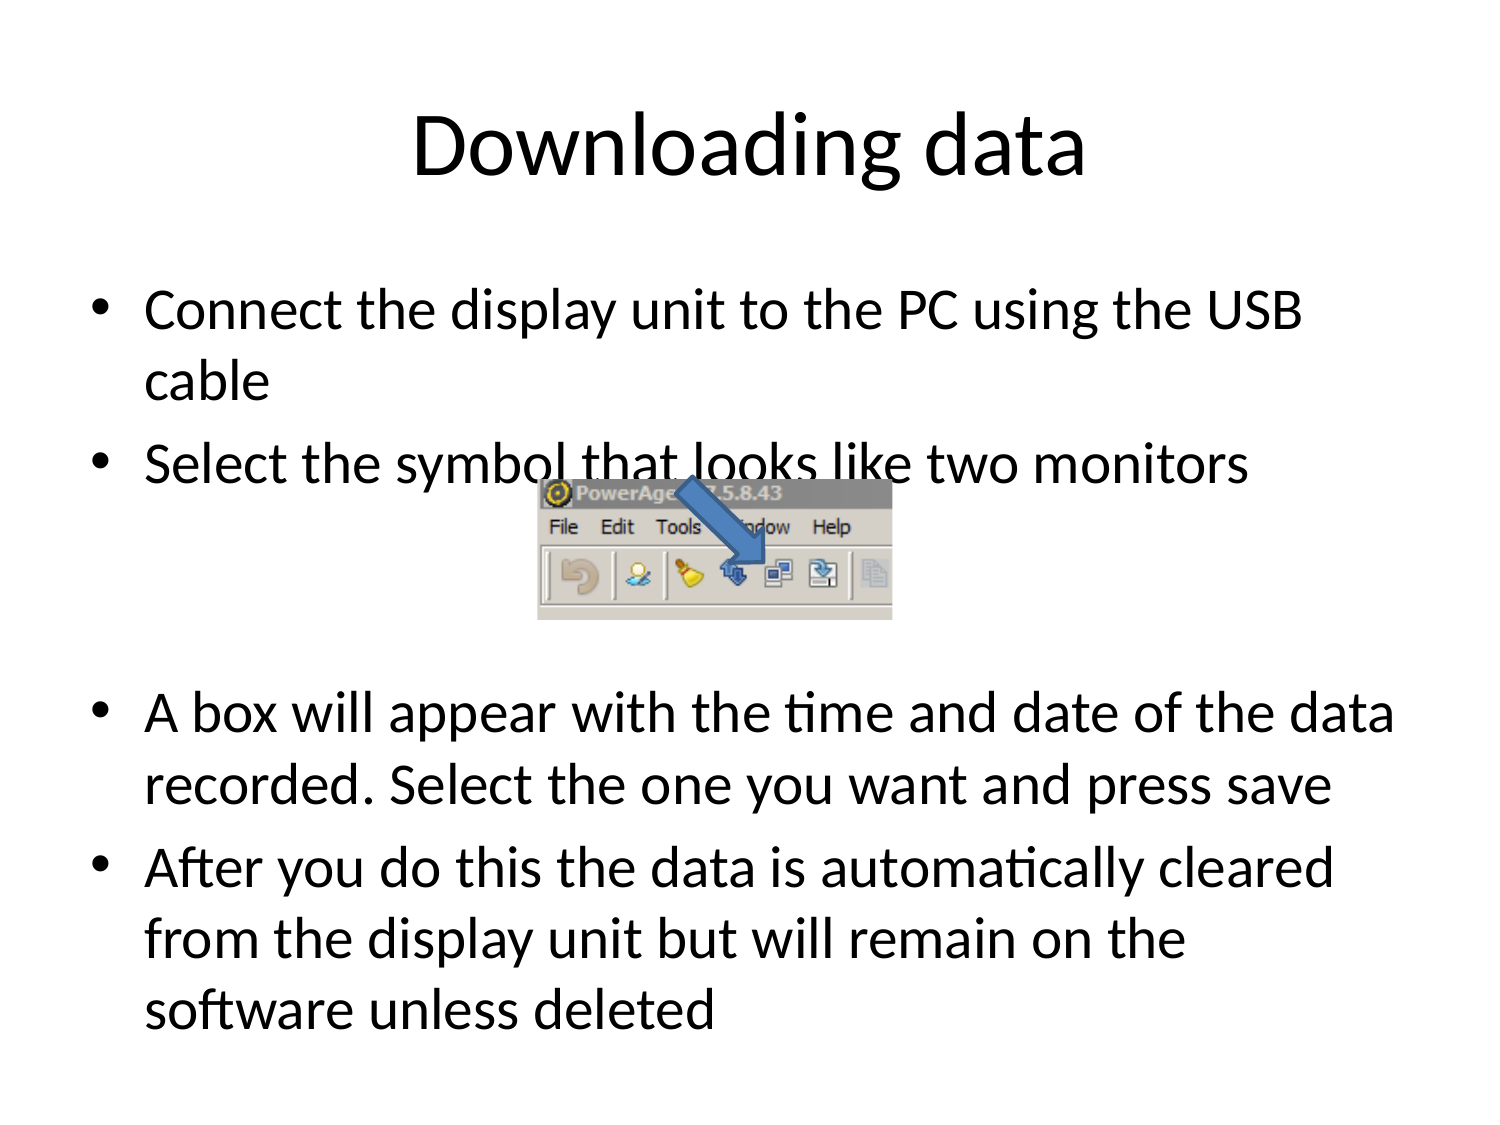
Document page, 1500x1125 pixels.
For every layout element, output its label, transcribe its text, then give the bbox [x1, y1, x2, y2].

title Downloading data [75, 45, 1425, 233]
list Connect the display unit to the PC using the USB cable Select the symbol that looks like two monitors A box will appear with the time and date of the data recorded. Select the one you want and press save After you do this the data is automatically cleared from the display unit but will remain on the software unless deleted [75, 262, 1425, 1094]
picture [537, 479, 893, 621]
